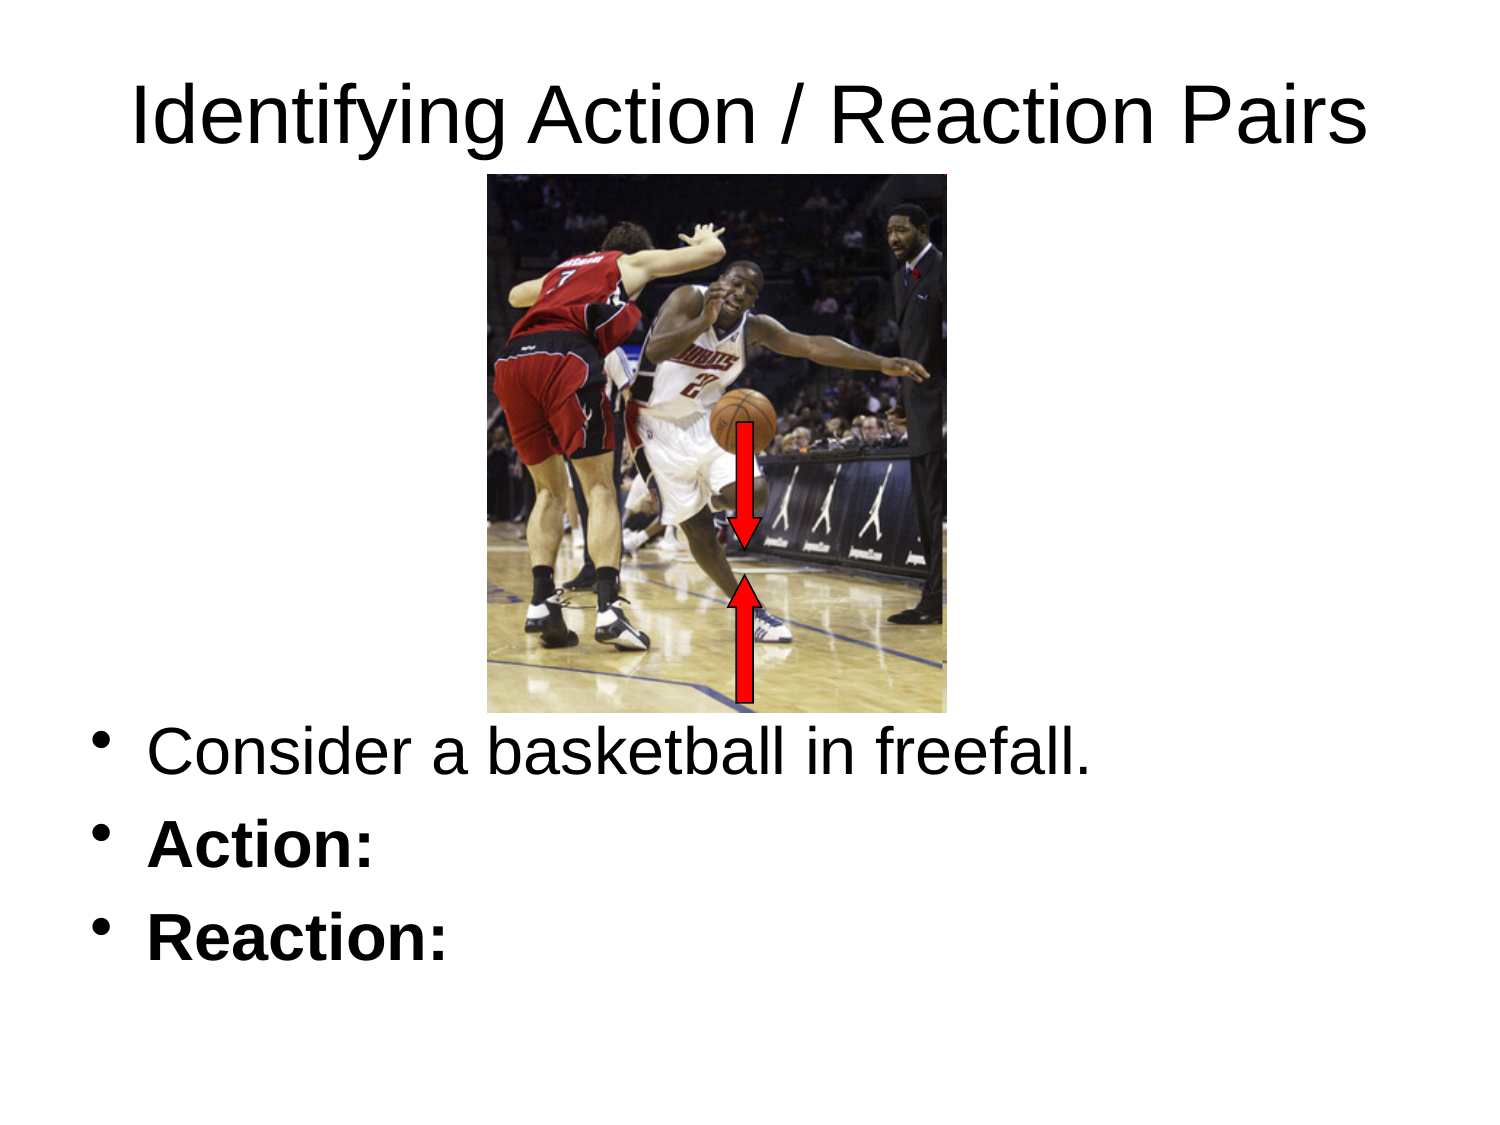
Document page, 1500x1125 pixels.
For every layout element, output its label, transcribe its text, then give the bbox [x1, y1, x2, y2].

title Identifying Action / Reaction Pairs [74, 44, 1426, 176]
picture [487, 174, 947, 713]
list Consider a basketball in freefall. Action: Reaction: [74, 699, 1426, 1006]
